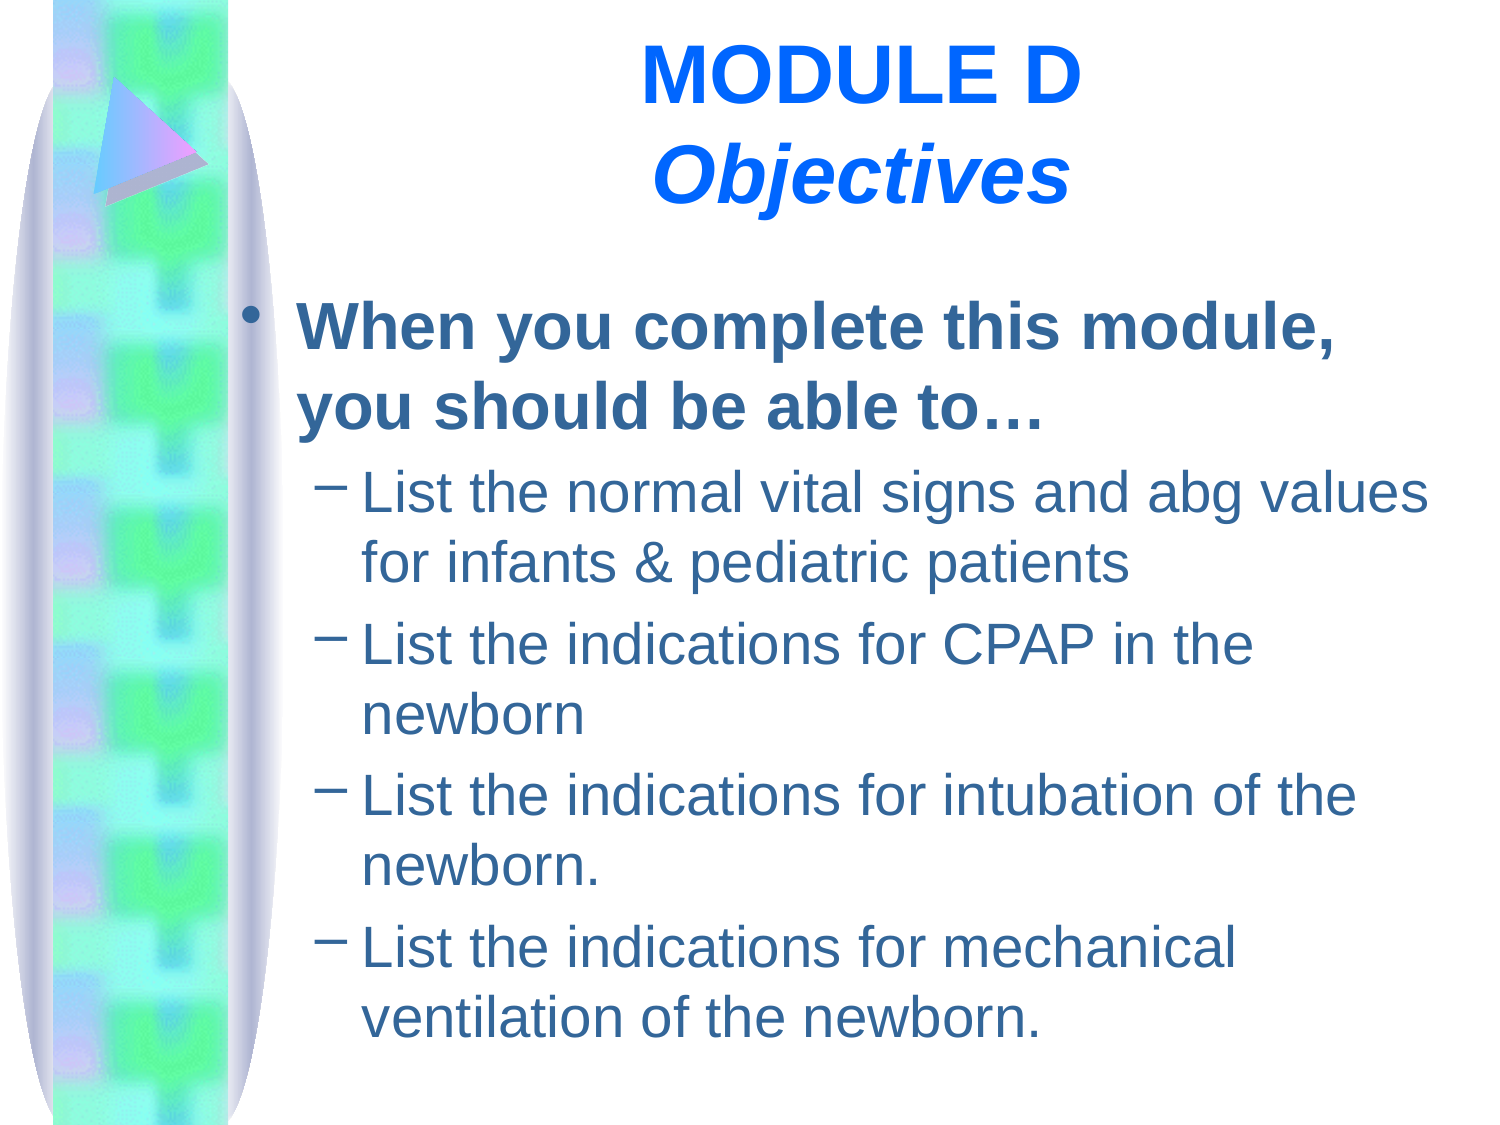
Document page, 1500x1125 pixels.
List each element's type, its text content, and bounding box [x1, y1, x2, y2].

title MODULE D Objectives [224, 40, 1500, 229]
list When you complete this module, you should be able to… List the normal vital signs and abg values for infants & pediatric patients List the indications for CPAP in the newborn List the indications for intubation of the newborn. List the indications for mechanical ventilation of the newborn. [224, 275, 1475, 1050]
picture [53, 0, 229, 1125]
